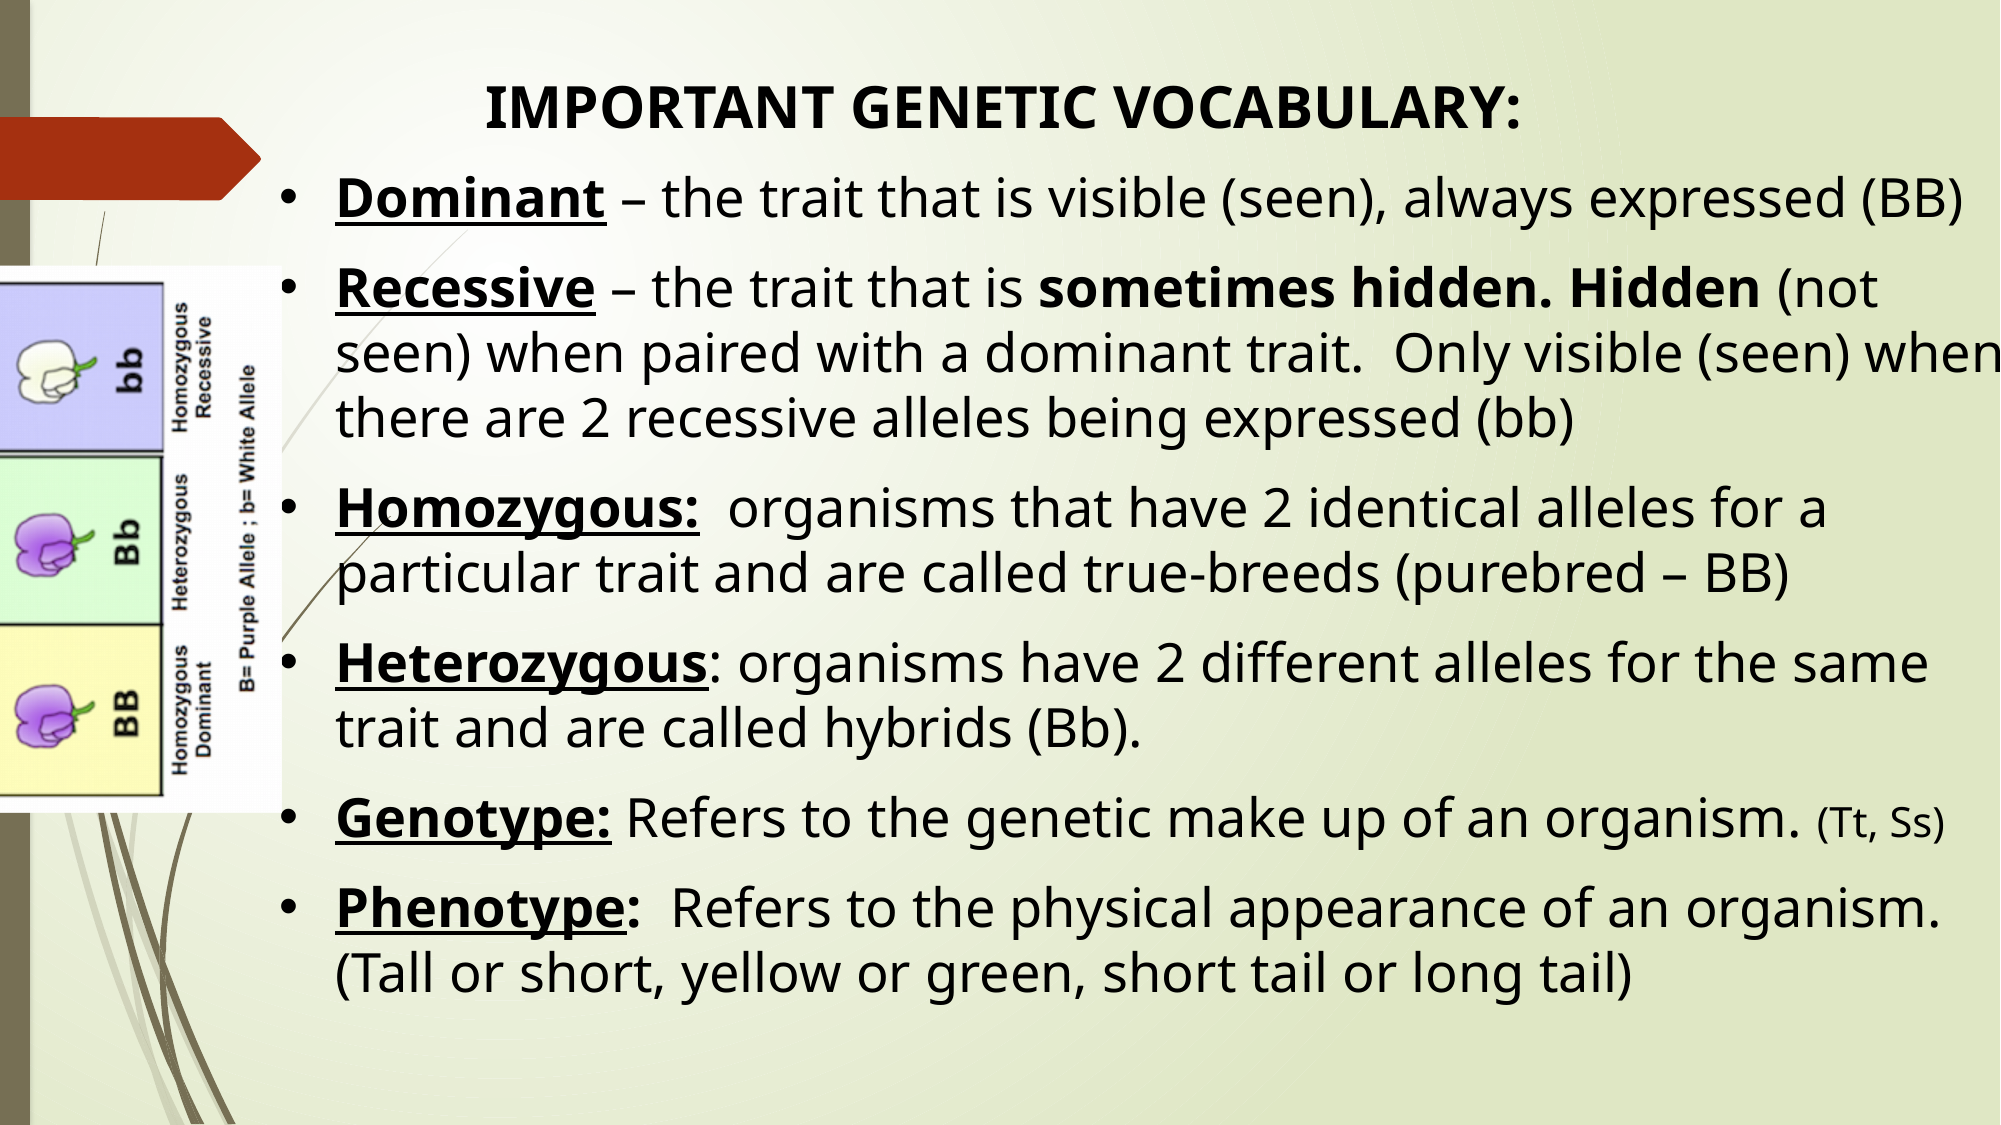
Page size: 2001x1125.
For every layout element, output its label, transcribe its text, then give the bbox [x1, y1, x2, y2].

text_box Dominant – the trait that is visible (seen), always expressed (BB) Recessive – the trait that is sometimes hidden. Hidden (not seen) when paired with a dominant trait. Only visible (seen) when there are 2 recessive alleles being expressed (bb) Homozygous: organisms that have 2 identical alleles for a particular trait and are called true-breeds (purebred – BB) Heterozygous: organisms have 2 different alleles for the same trait and are called hybrids (Bb). Genotype: Refers to the genetic make up of an organism. (Tt, Ss) Phenotype: Refers to the physical appearance of an organism. (Tall or short, yellow or green, short tail or long tail) [264, 155, 2000, 1071]
picture [0, 266, 401, 812]
text_box IMPORTANT GENETIC VOCABULARY: [303, 62, 1704, 148]
